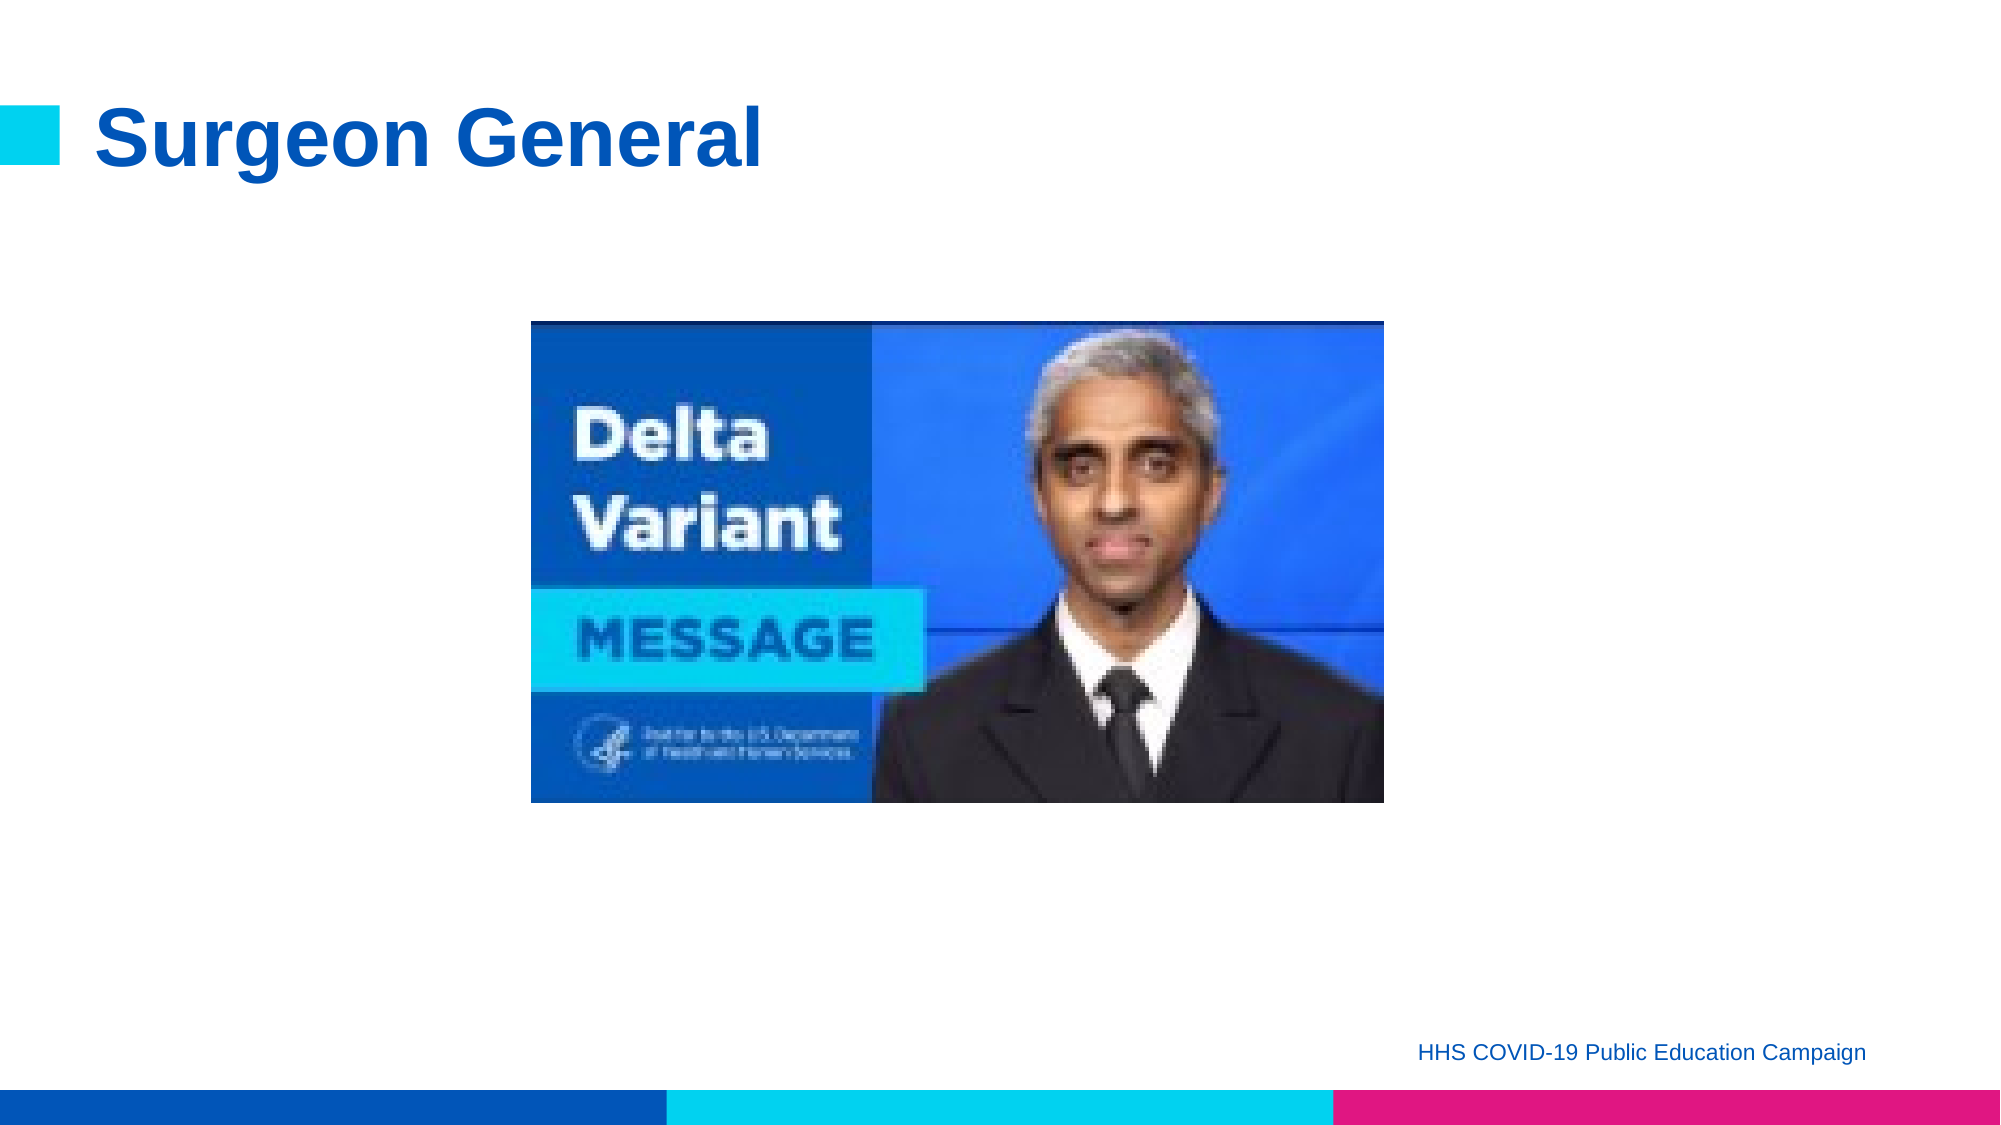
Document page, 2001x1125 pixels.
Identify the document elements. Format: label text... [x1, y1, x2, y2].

picture [0, 1090, 2000, 1125]
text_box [530, 321, 1385, 804]
title Surgeon General [94, 94, 1906, 187]
